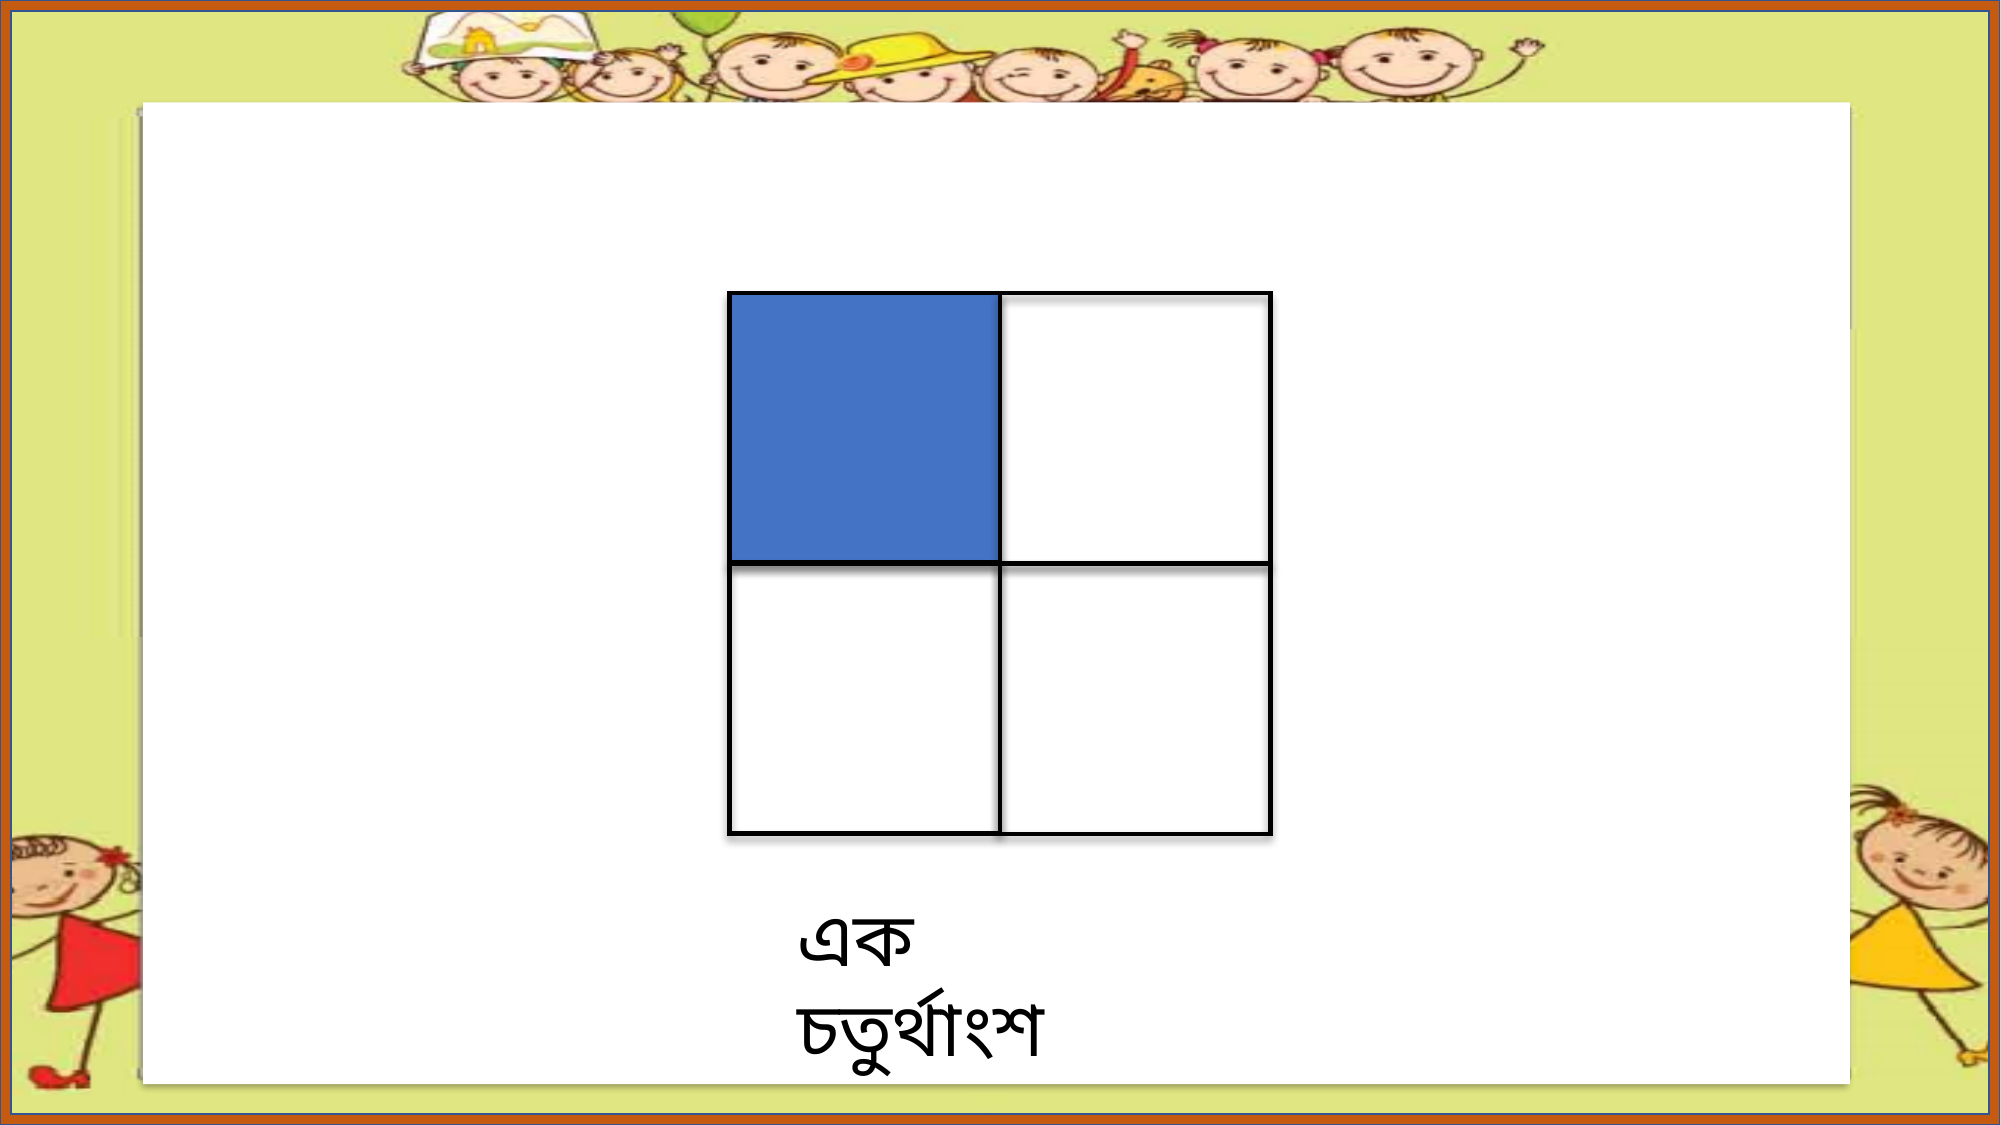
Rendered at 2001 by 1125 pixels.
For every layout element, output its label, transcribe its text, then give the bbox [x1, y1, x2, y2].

text_box [728, 292, 999, 561]
text_box এক চতুর্থাংশ [782, 883, 1189, 1079]
text_box [728, 561, 1001, 834]
text_box [999, 292, 1272, 565]
text_box [1007, 576, 1272, 835]
